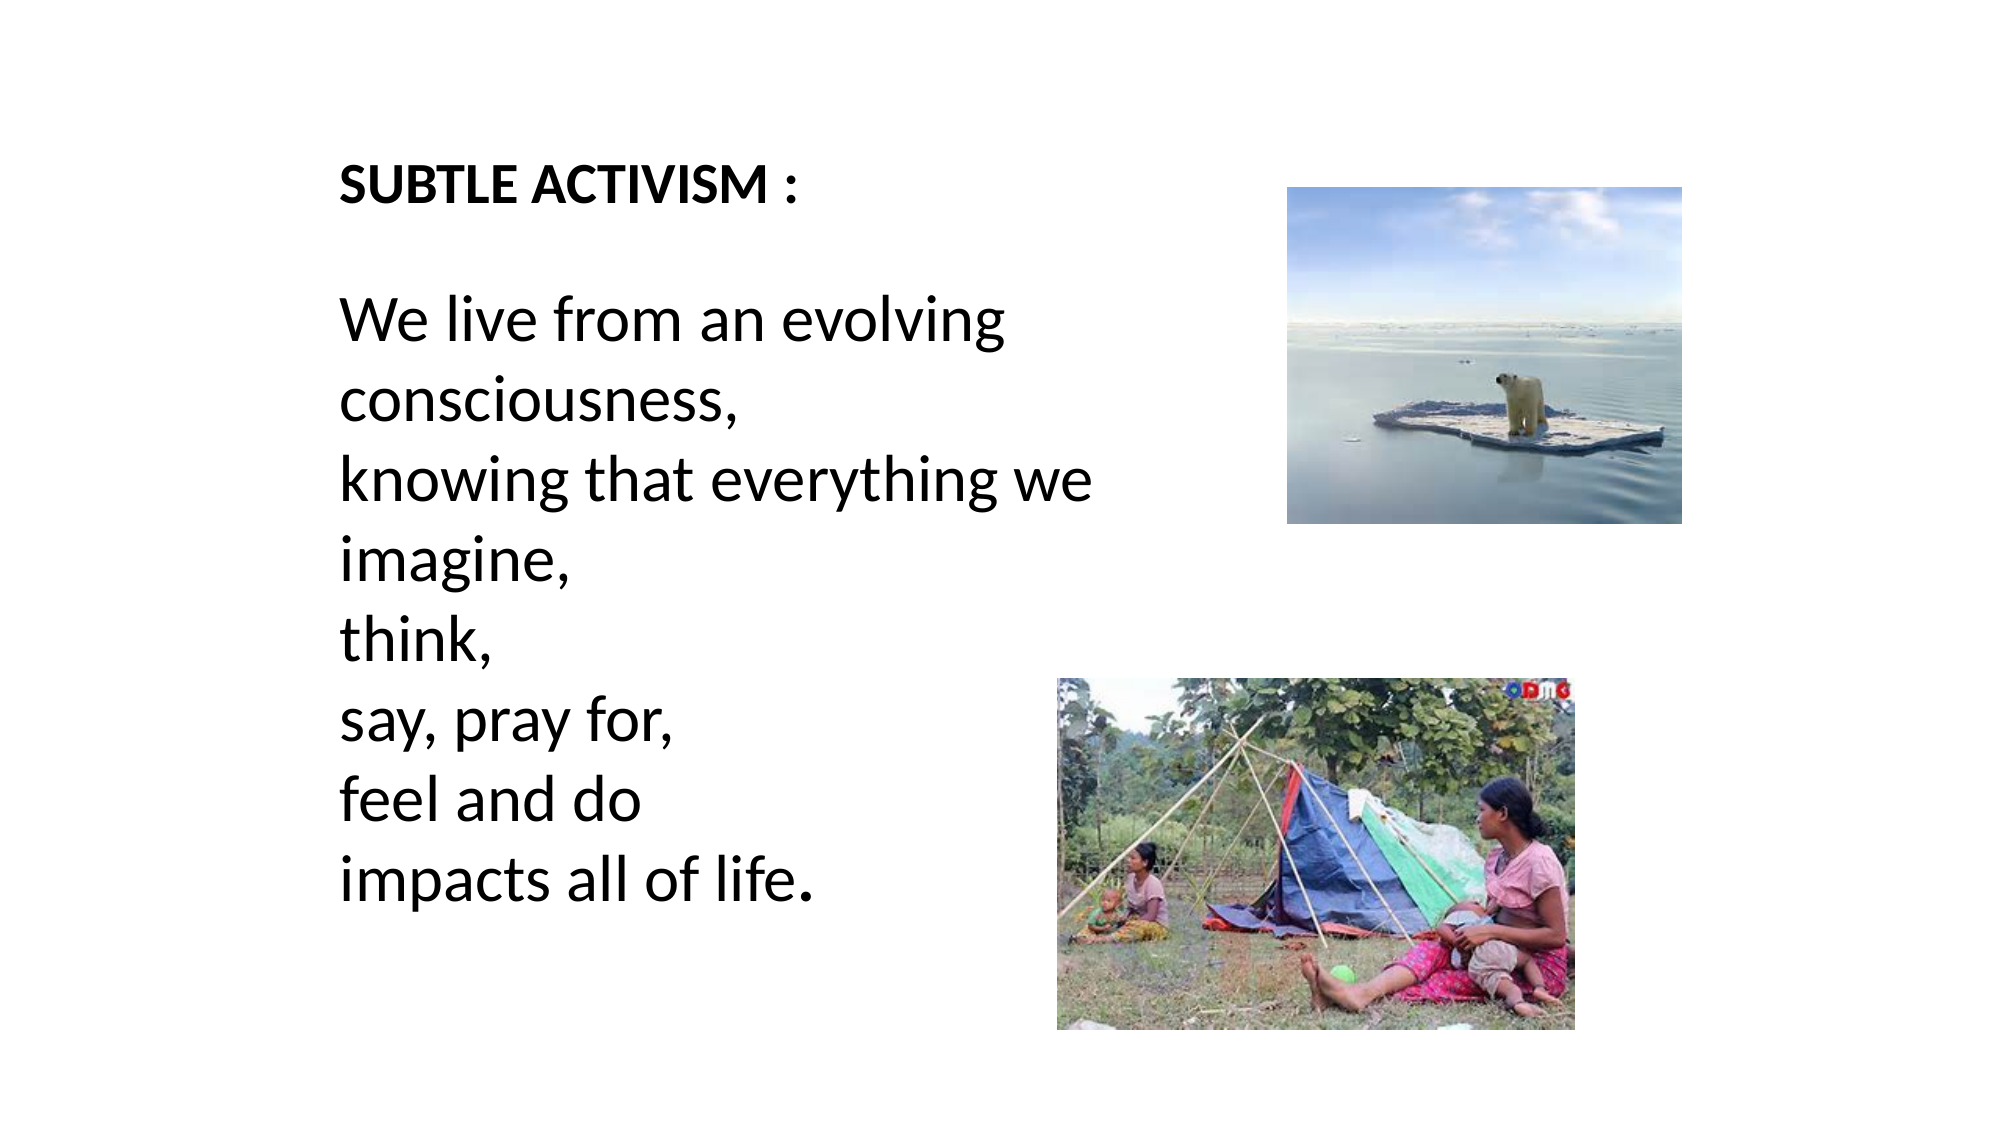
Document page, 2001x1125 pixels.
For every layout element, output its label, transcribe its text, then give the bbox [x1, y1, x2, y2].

picture [1057, 678, 1575, 1030]
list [1287, 187, 1682, 524]
text_box SUBTLE ACTIVISM : We live from an evolving consciousness, knowing that everything we imagine, think, say, pray for, feel and do impacts all of life. [324, 137, 1288, 923]
